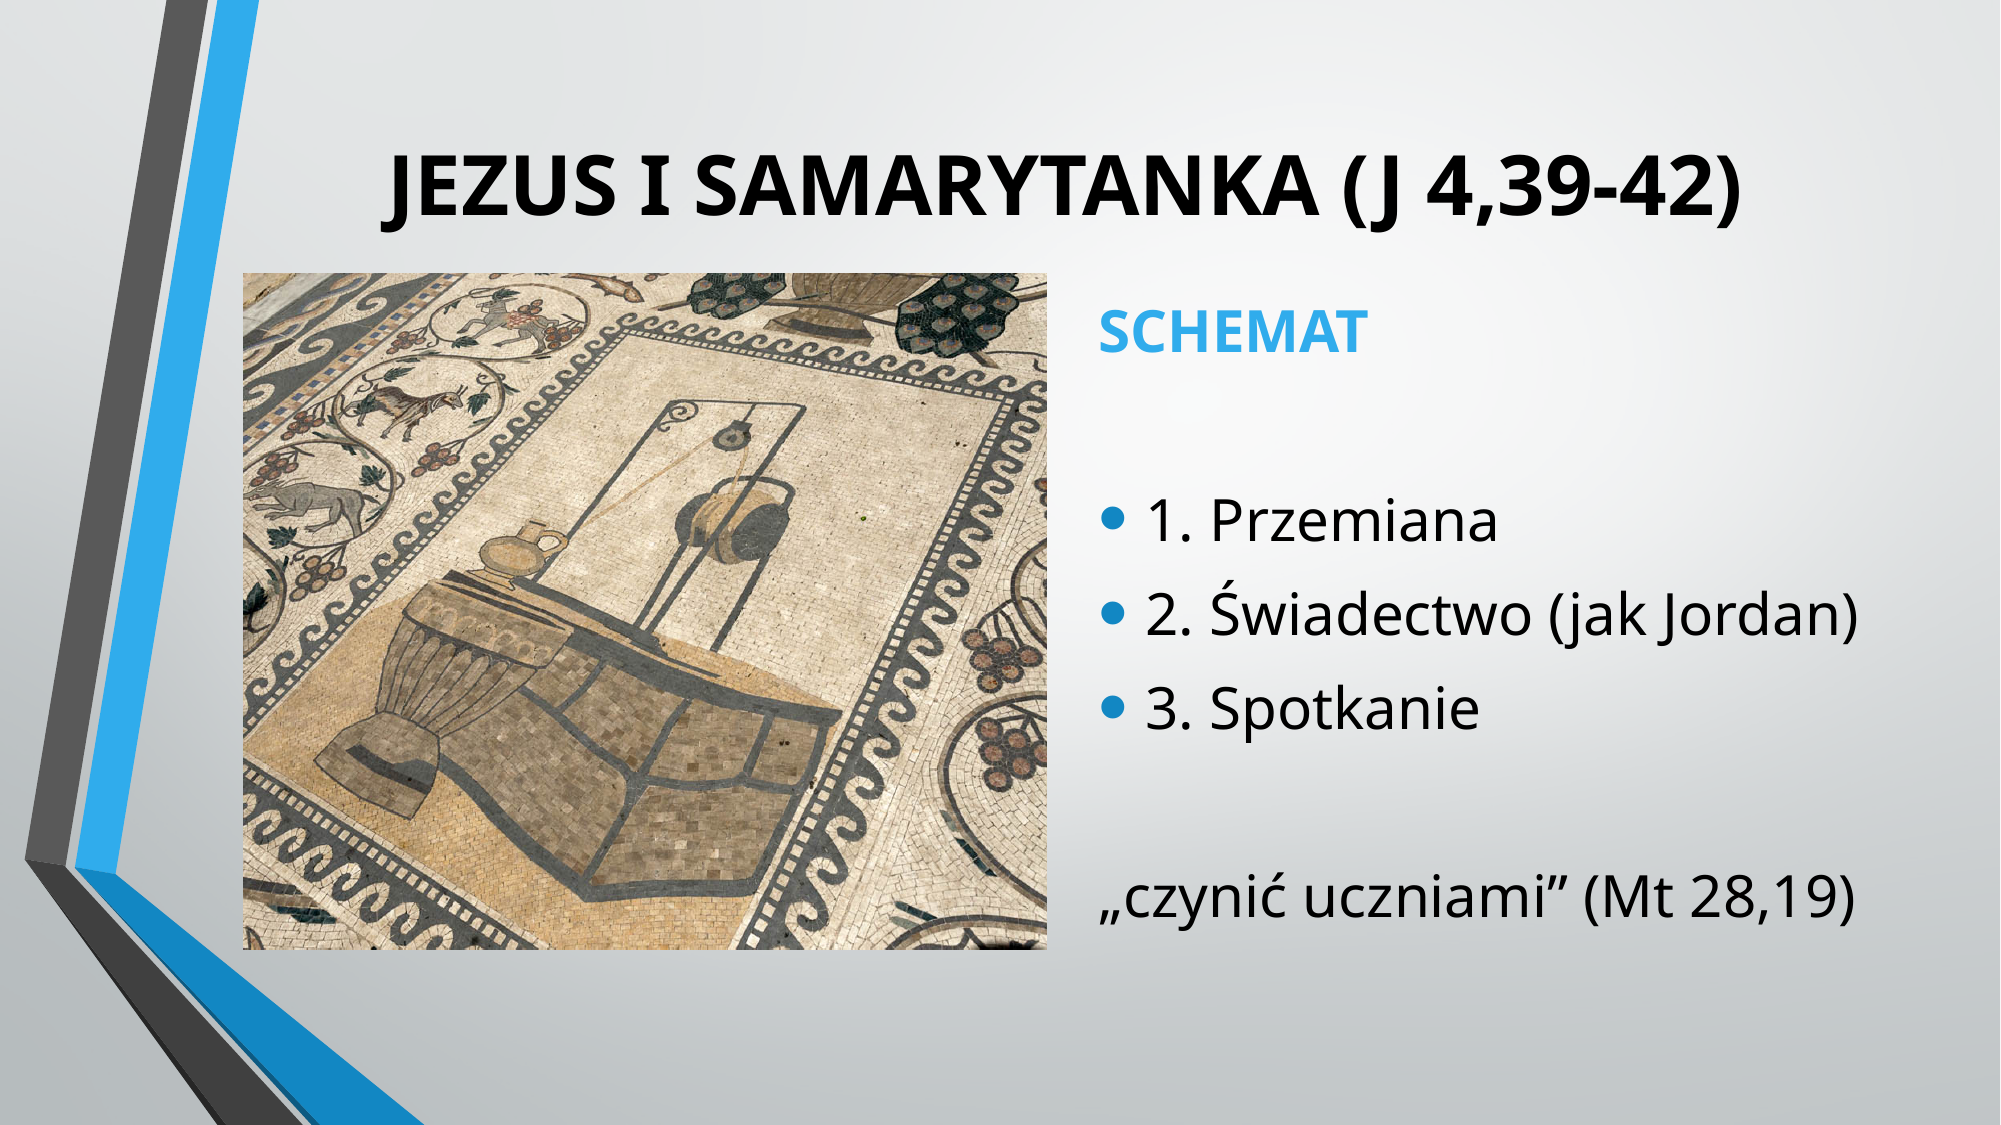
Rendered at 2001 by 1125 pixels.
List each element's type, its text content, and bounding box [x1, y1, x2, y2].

list SCHEMAT 1. Przemiana 2. Świadectwo (jak Jordan) 3. Spotkanie „czynić uczniami” (Mt 28,19) [1083, 273, 1887, 950]
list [243, 273, 1047, 951]
title JEZUS I SAMARYTANKA (J 4,39-42) [243, 112, 1887, 253]
